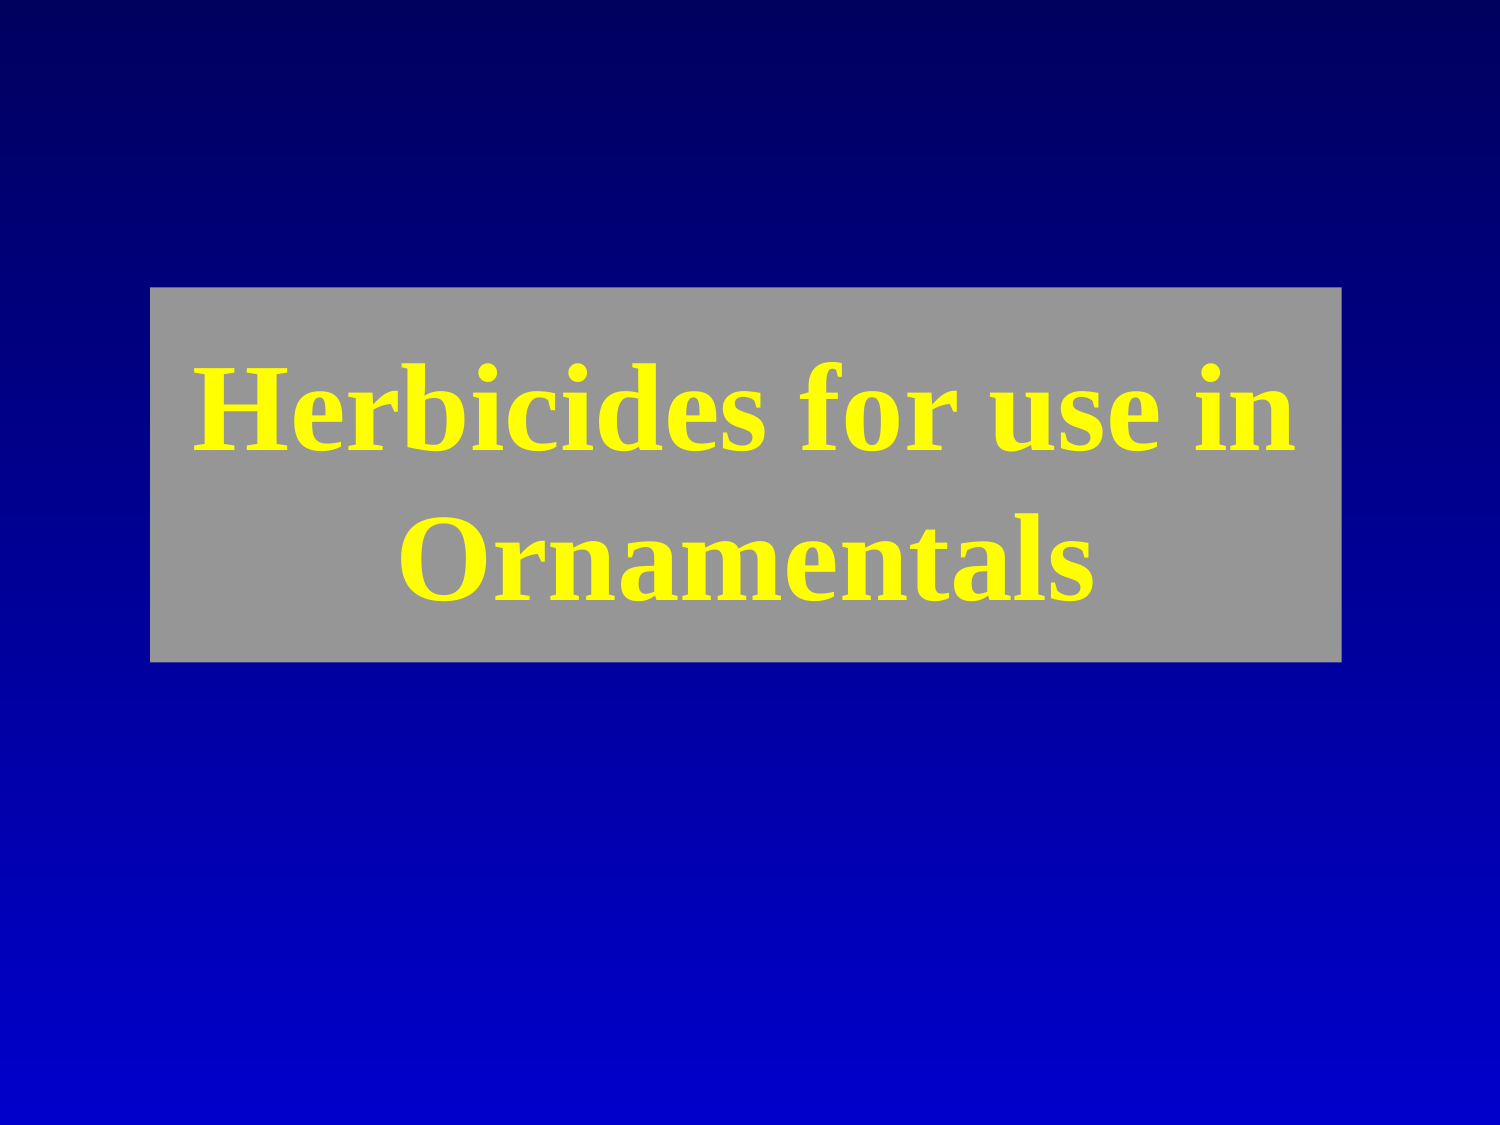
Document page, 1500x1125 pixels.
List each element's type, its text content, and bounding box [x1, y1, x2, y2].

title Herbicides for use in Ornamentals [150, 287, 1342, 663]
